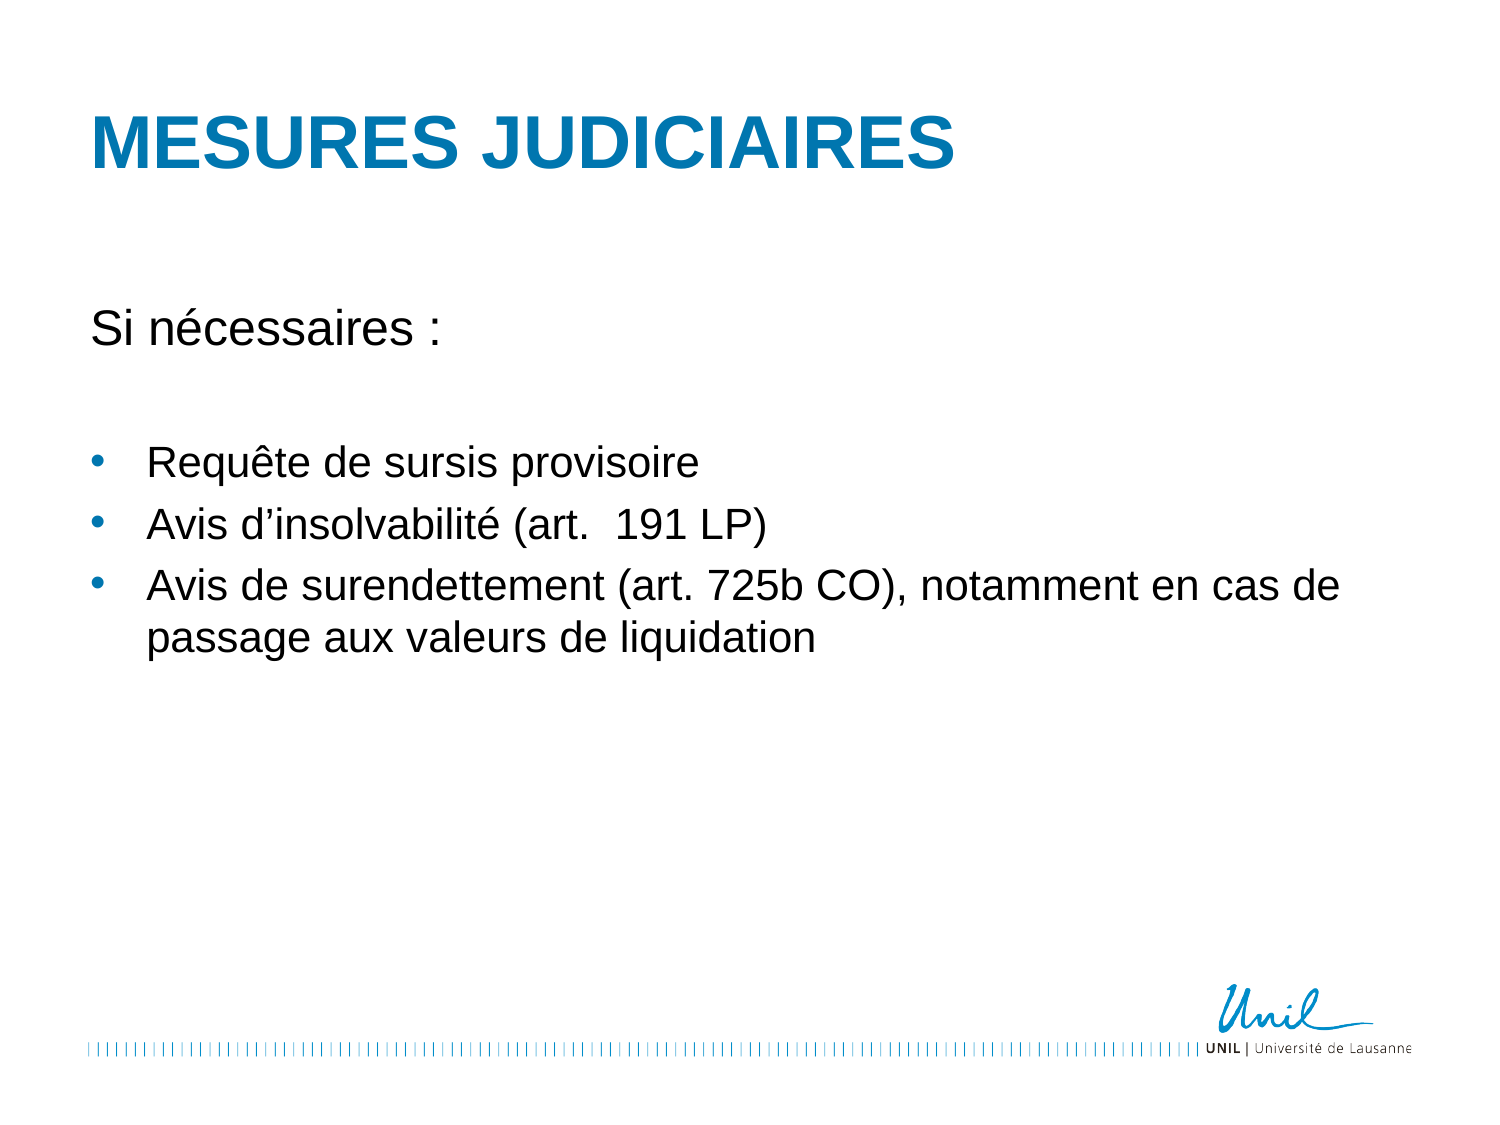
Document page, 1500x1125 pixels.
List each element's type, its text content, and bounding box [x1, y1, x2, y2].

list Si nécessaires : Requête de sursis provisoire Avis d’insolvabilité (art. 191 LP) Avis de surendettement (art. 725b CO), notamment en cas de passage aux valeurs de liquidation [75, 287, 1425, 890]
title Mesures Judiciaires [75, 45, 1425, 233]
picture [86, 984, 1412, 1057]
picture [1305, 993, 1315, 1011]
